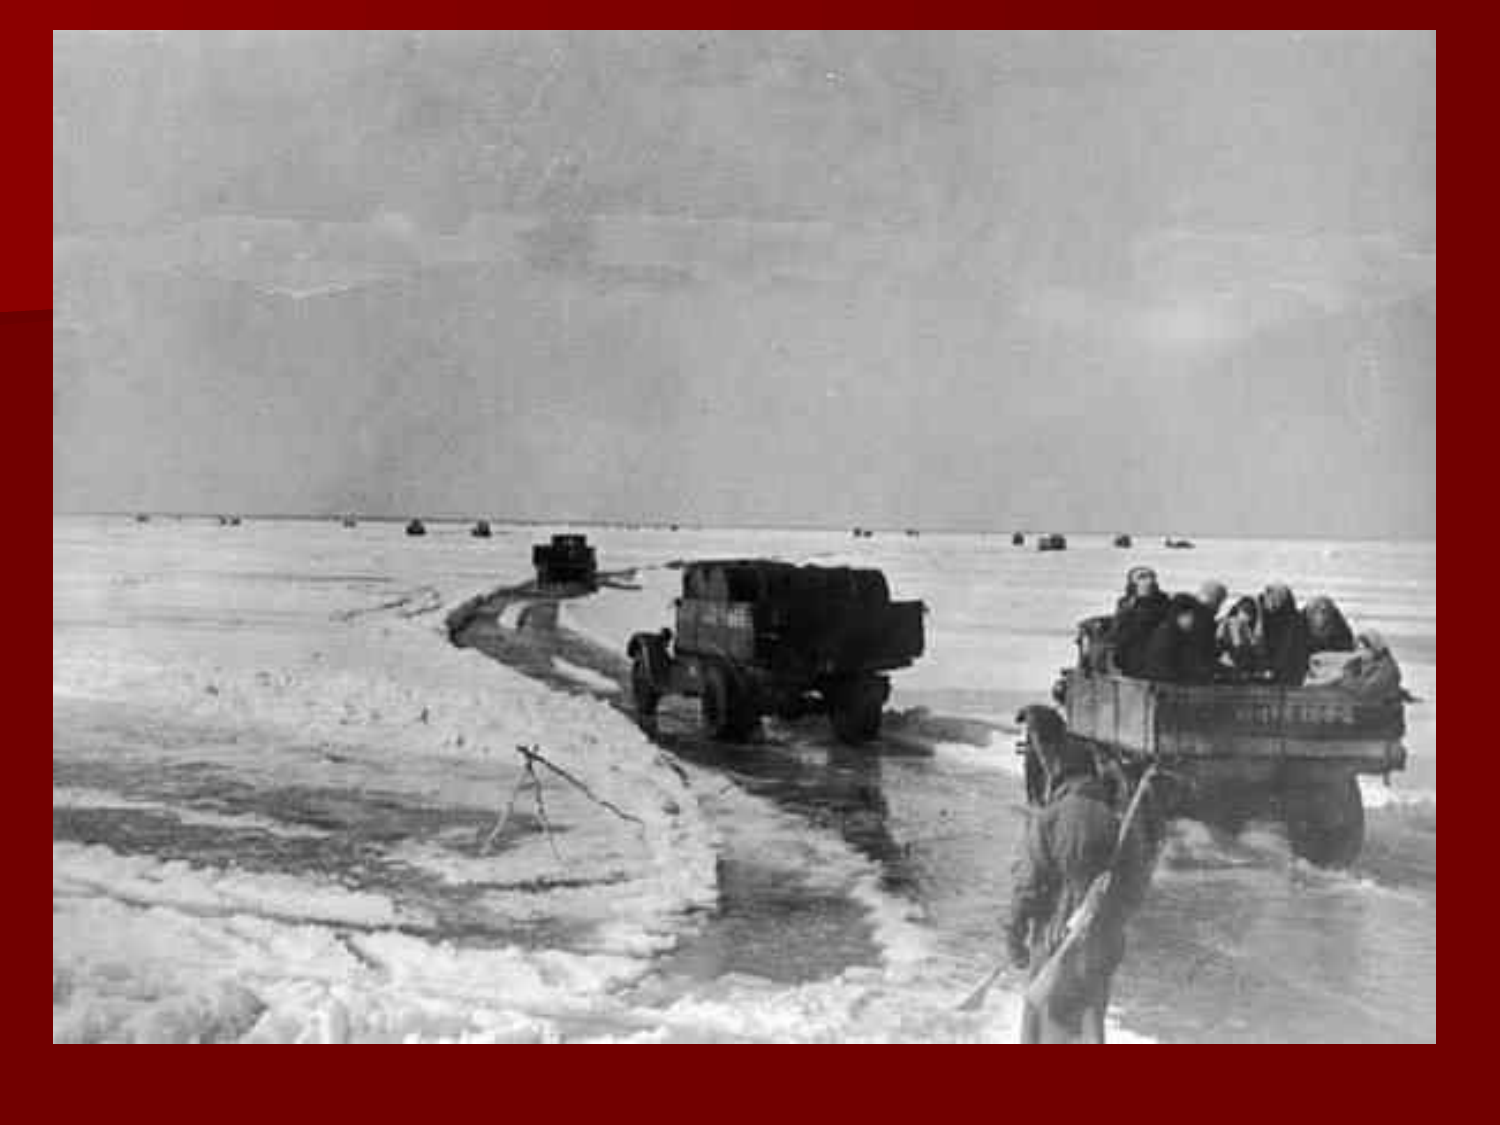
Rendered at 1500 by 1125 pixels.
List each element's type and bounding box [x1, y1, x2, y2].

list [52, 30, 1436, 1044]
